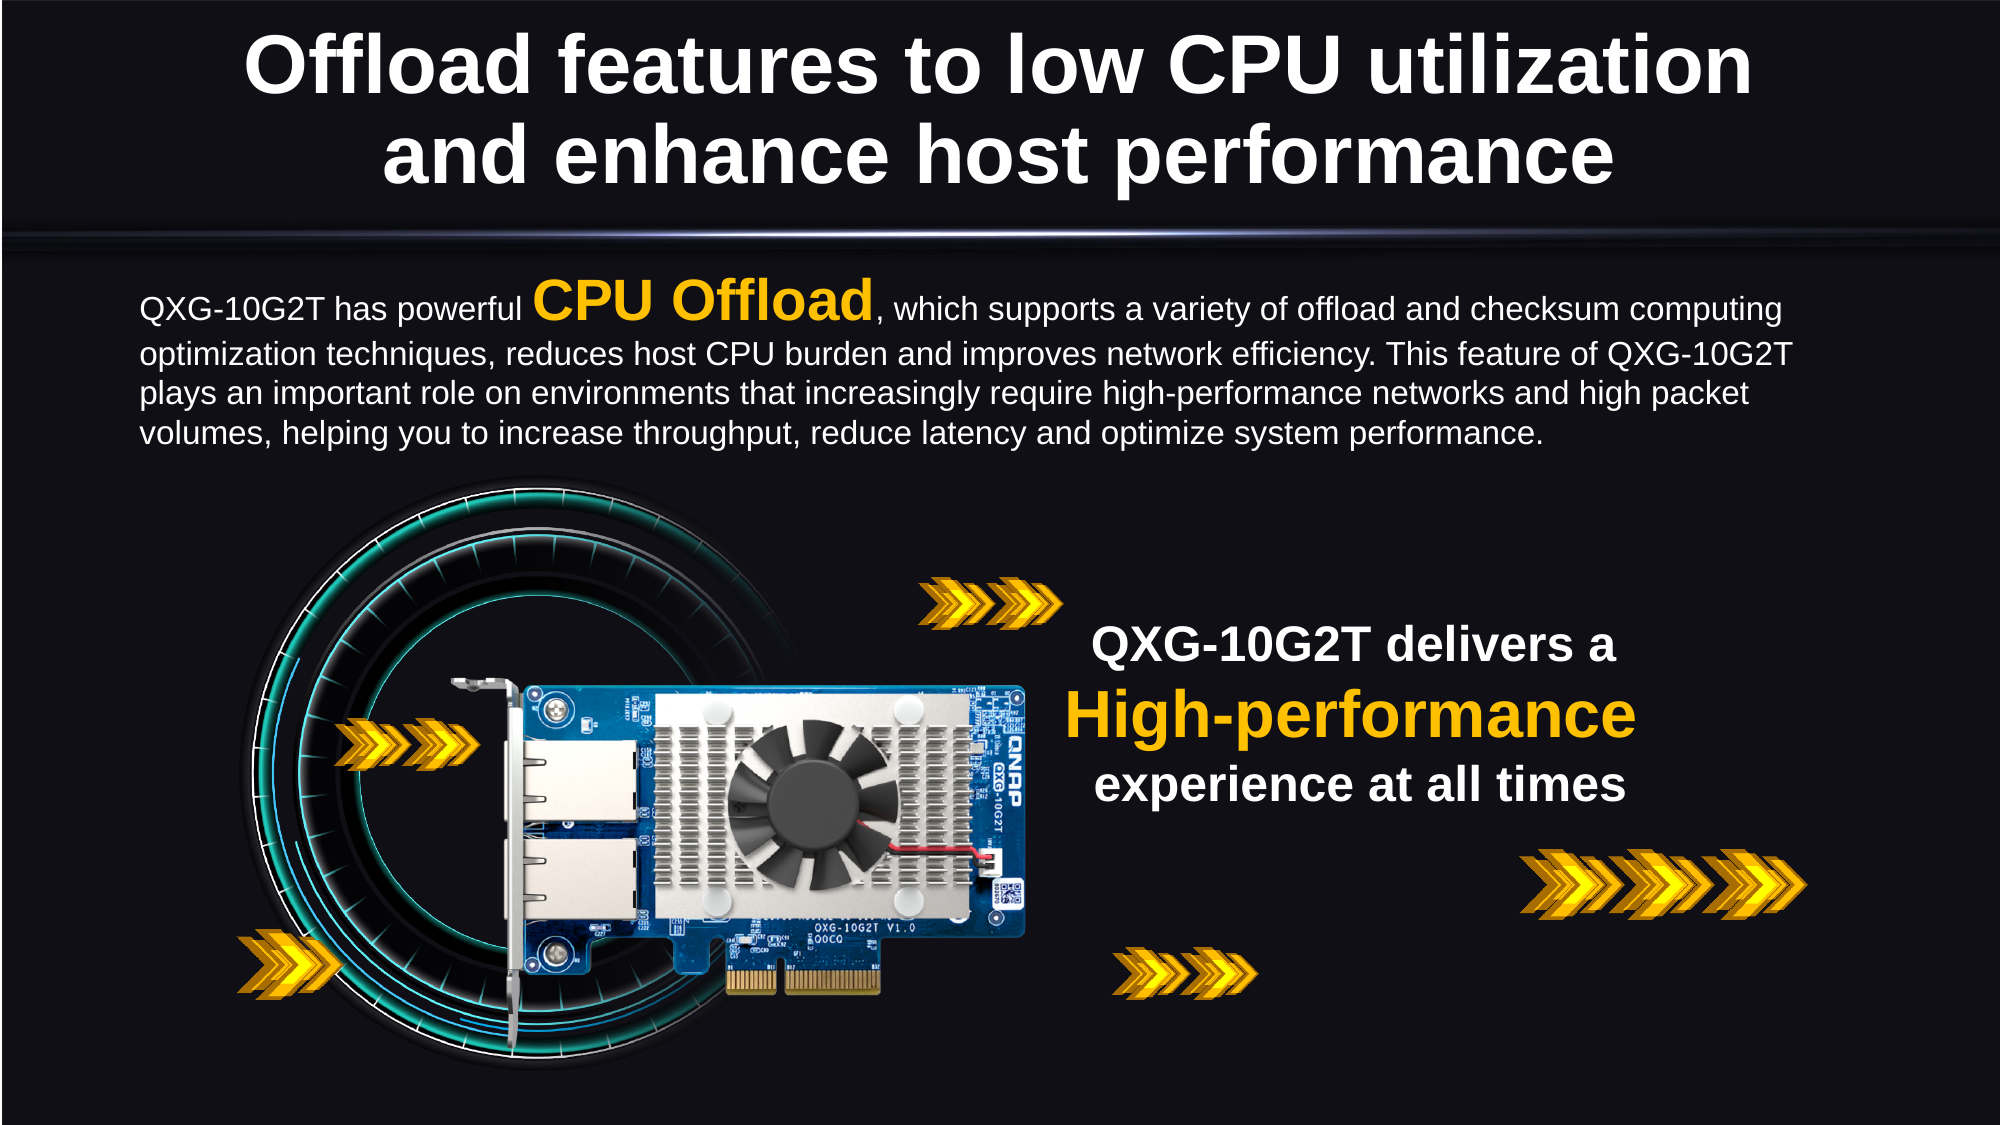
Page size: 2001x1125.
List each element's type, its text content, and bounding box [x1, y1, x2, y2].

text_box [916, 577, 1064, 630]
title Offload features to low CPU utilization and enhance host performance [0, 0, 2000, 223]
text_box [333, 718, 480, 771]
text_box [1111, 947, 1259, 1000]
picture [0, 223, 2000, 1125]
text_box QXG-10G2T delivers a High-performance experience at all times [960, 603, 1761, 819]
text_box QXG-10G2T has powerful CPU Offload, which supports a variety of offload and checksum computing optimization techniques, reduces host CPU burden and improves network efficiency. This feature of QXG-10G2T plays an important role on environments that increasingly require high-performance networks and high packet volumes, helping you to increase throughput, reduce latency and optimize system performance. [124, 254, 1882, 459]
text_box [1519, 849, 1808, 920]
